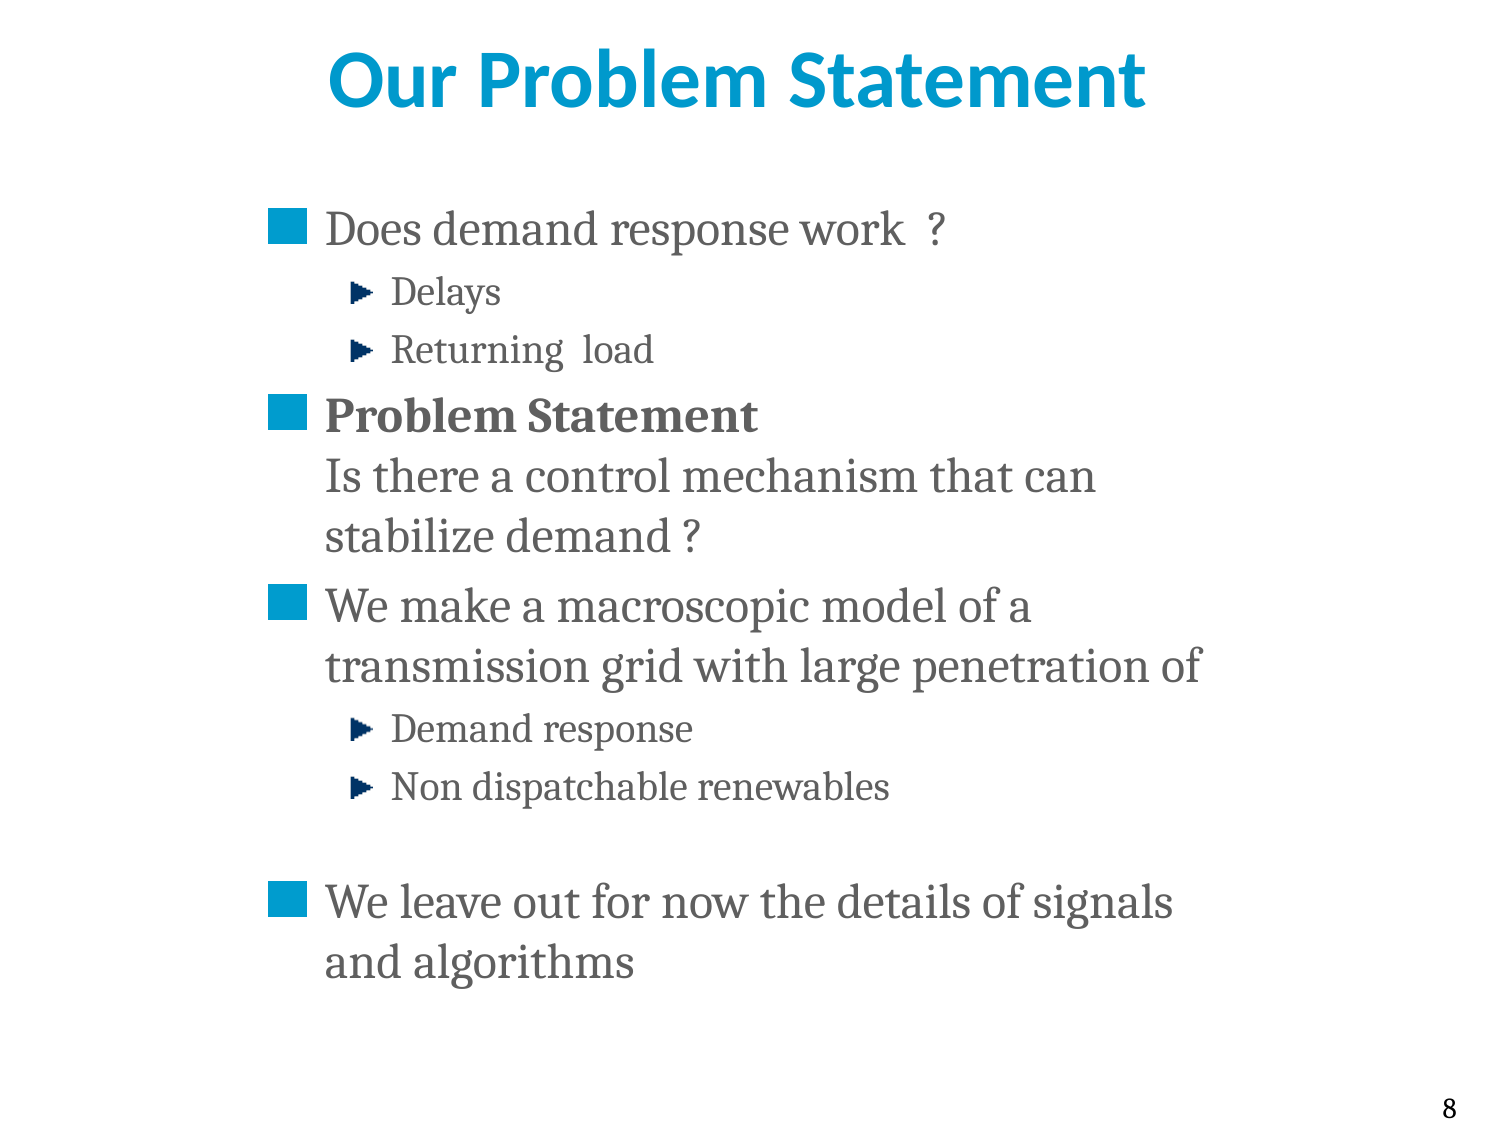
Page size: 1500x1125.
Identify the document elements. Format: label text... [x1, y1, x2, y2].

picture [343, 710, 373, 741]
footer 8 [1399, 1082, 1500, 1125]
picture [343, 274, 373, 304]
list Does demand response work ? Delays Returning load Problem Statement Is there a control mechanism that can stabilize demand ? We make a macroscopic model of a transmission grid with large penetration of Demand response Non dispatchable renewables We leave out for now the details of signals and algorithms [253, 187, 1234, 1071]
picture [343, 332, 373, 362]
title Our Problem Statement [17, 0, 1460, 150]
text_box [406, 819, 1081, 1005]
picture [343, 769, 373, 799]
